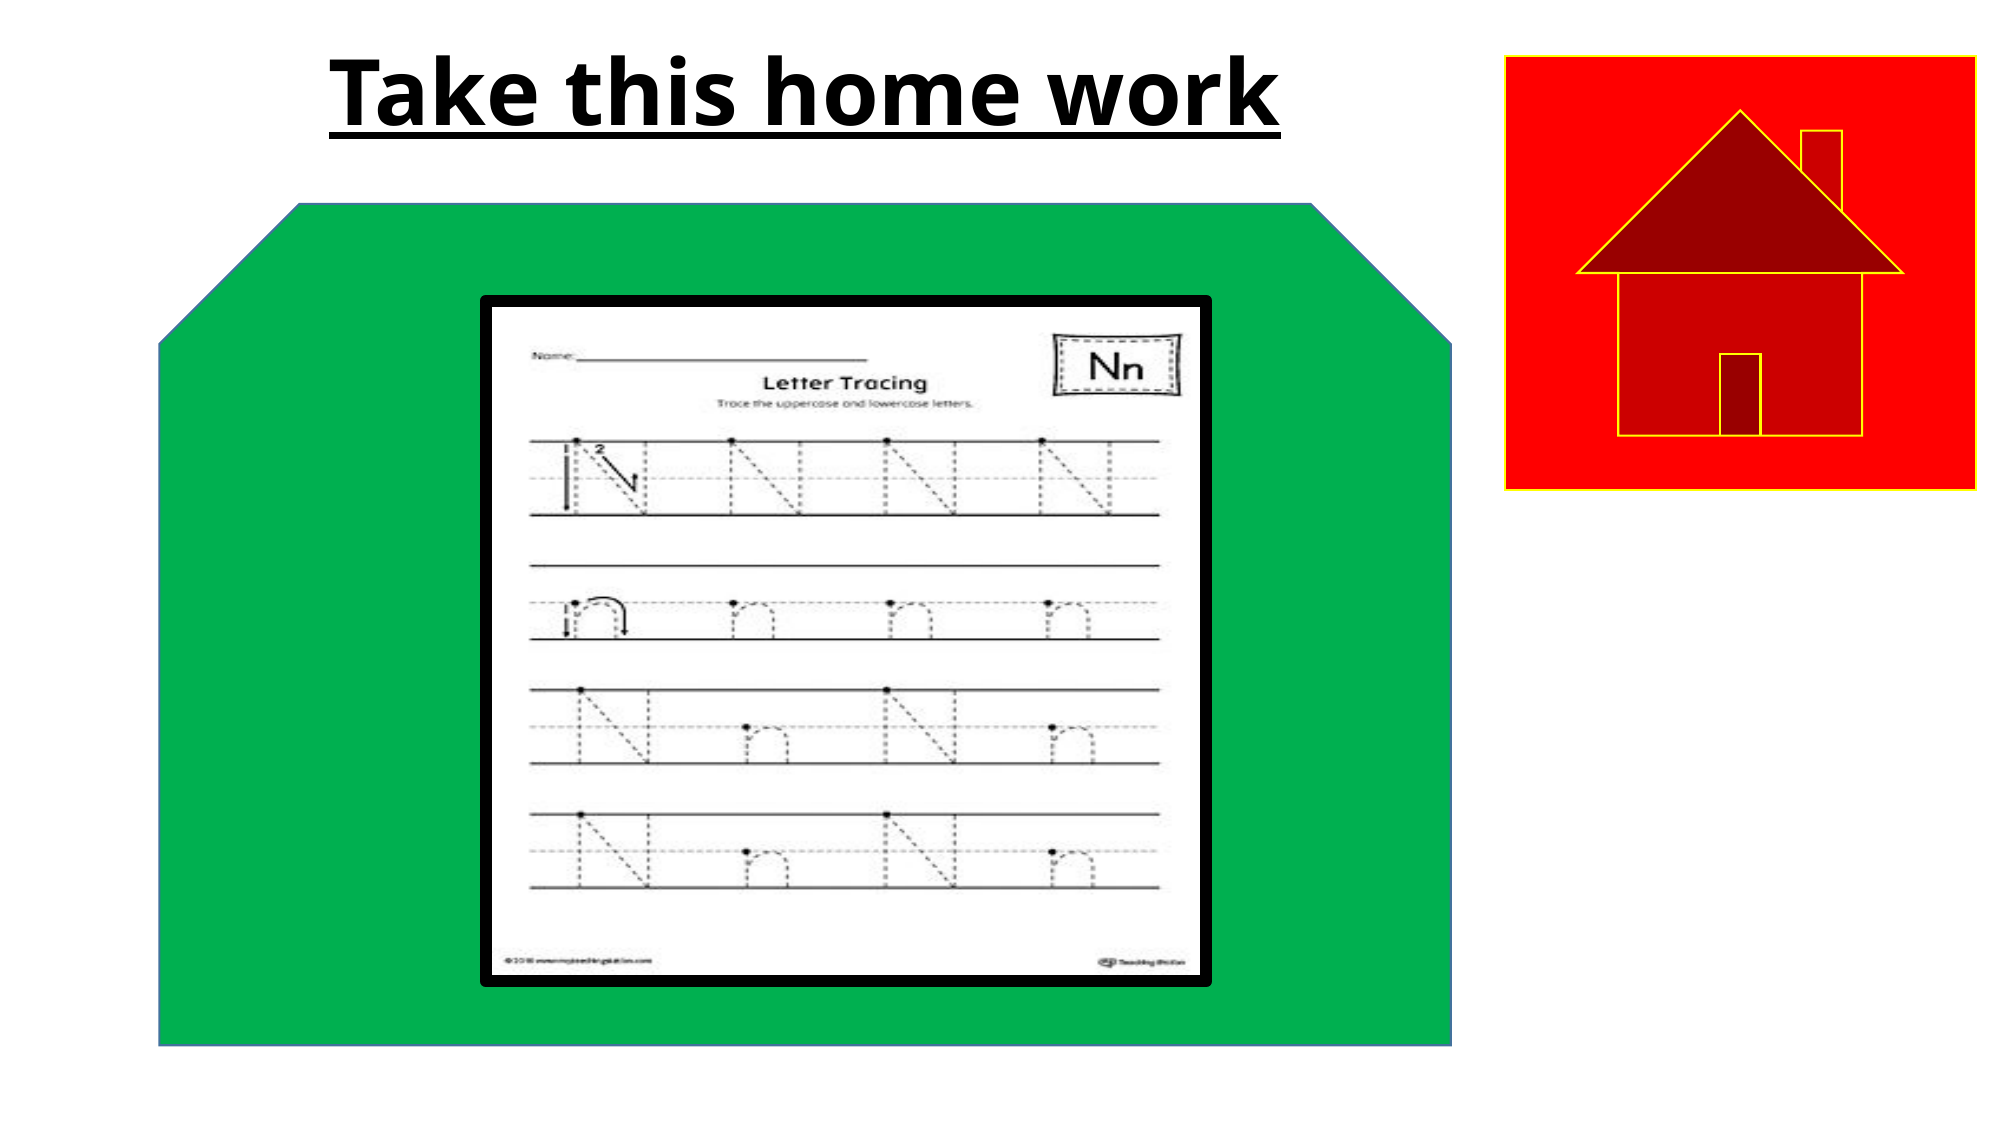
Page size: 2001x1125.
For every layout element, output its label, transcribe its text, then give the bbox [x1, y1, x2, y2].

text_box [1504, 55, 1977, 491]
text_box Take this home work [236, 26, 1374, 151]
picture [492, 306, 1200, 975]
text_box [158, 202, 1452, 1047]
